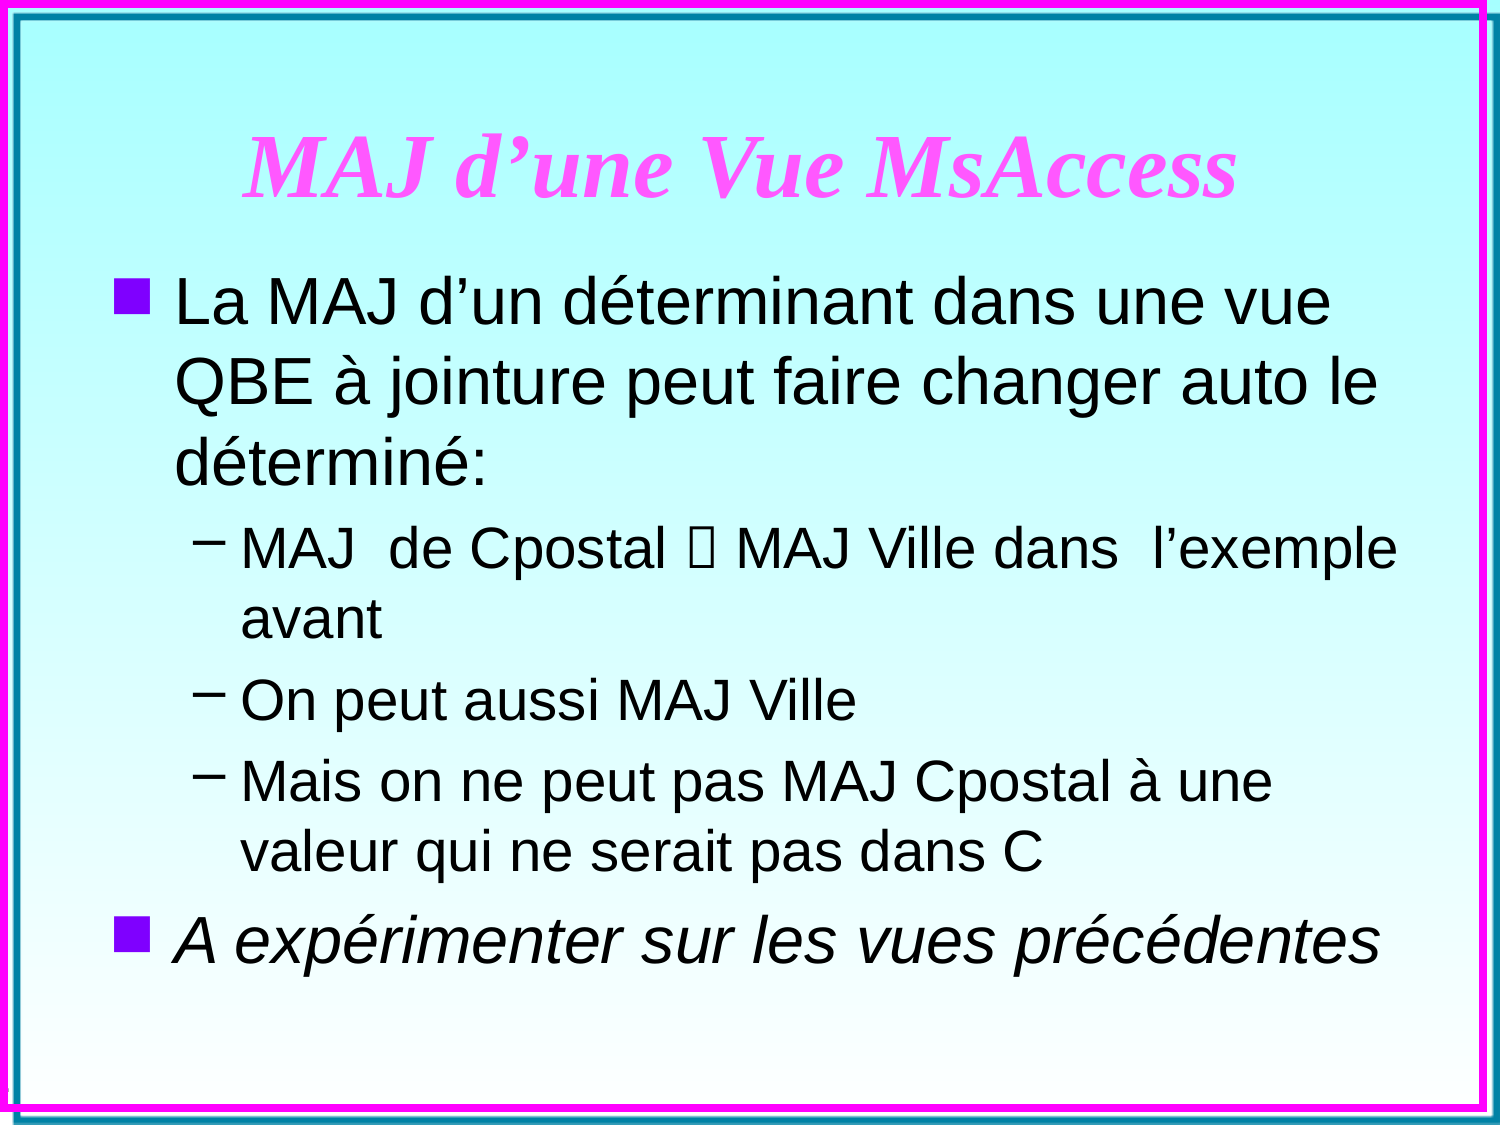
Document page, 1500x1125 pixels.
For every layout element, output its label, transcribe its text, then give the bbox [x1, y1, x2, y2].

list La MAJ d’un déterminant dans une vue QBE à jointure peut faire changer auto le déterminé: MAJ de Cpostal  MAJ Ville dans l’exemple avant On peut aussi MAJ Ville Mais on ne peut pas MAJ Cpostal à une valeur qui ne serait pas dans C A expérimenter sur les vues précédentes [102, 250, 1454, 927]
title MAJ d’une Vue MsAccess [180, 97, 1304, 224]
